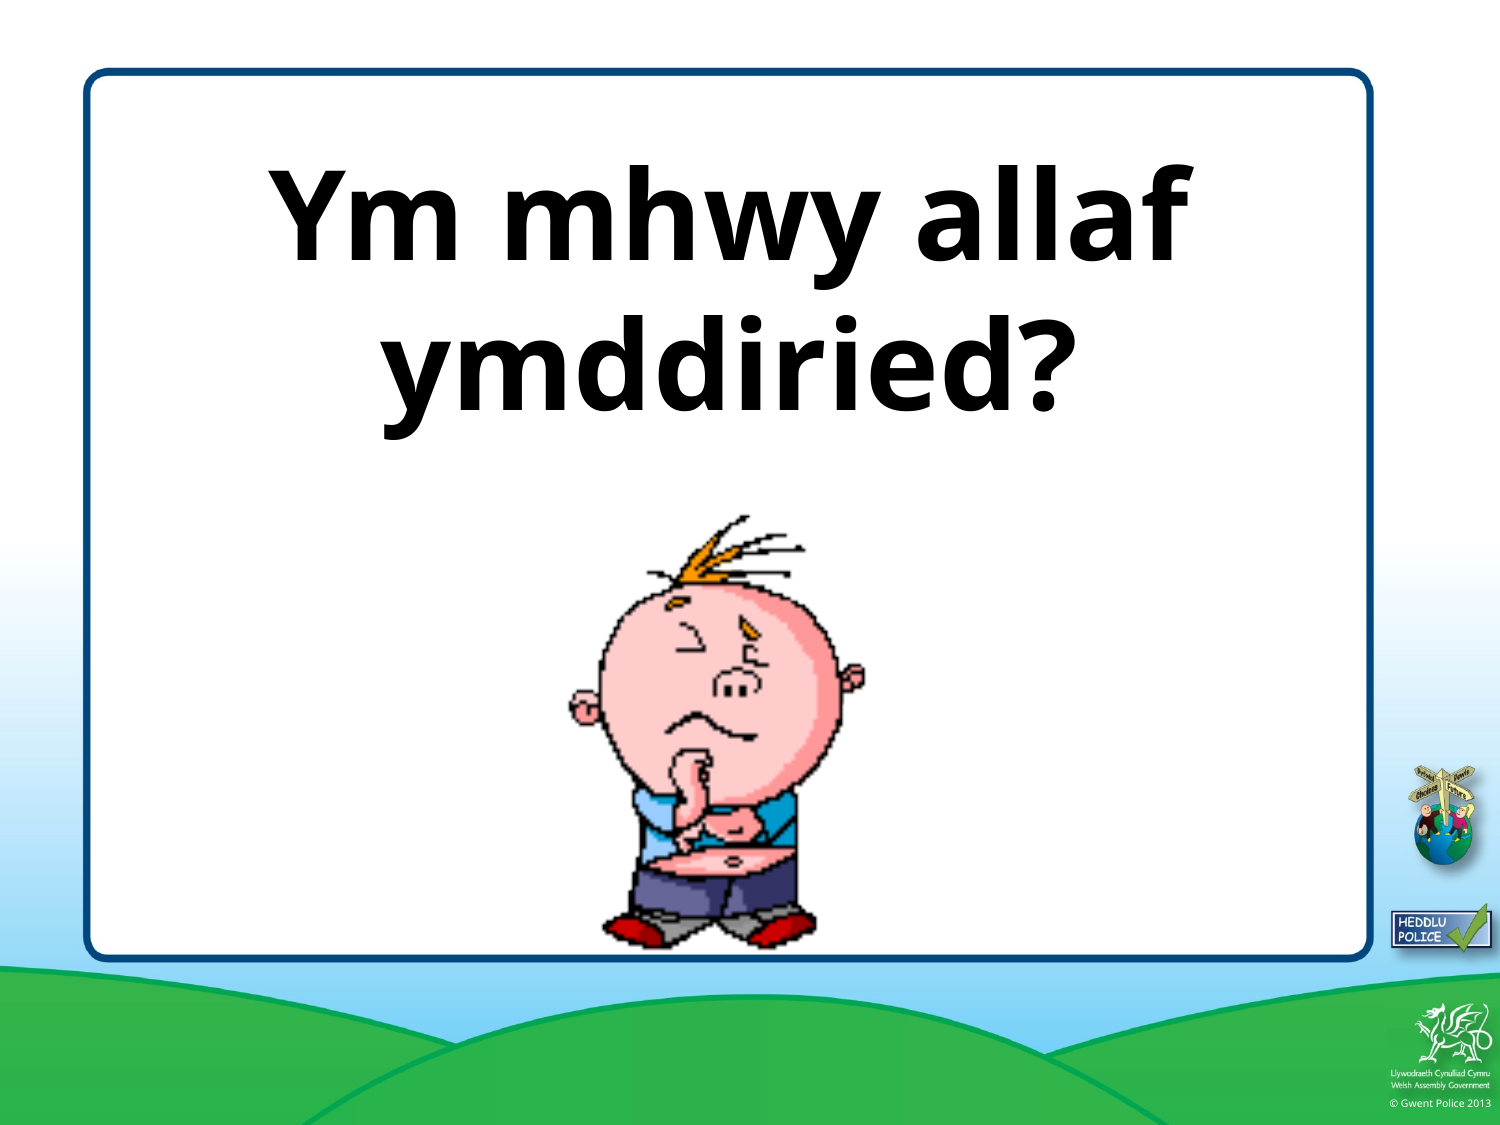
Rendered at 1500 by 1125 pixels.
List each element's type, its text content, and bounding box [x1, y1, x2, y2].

title Ym mhwy allaf ymddiried? [93, 82, 1365, 489]
picture [0, 0, 1500, 1125]
